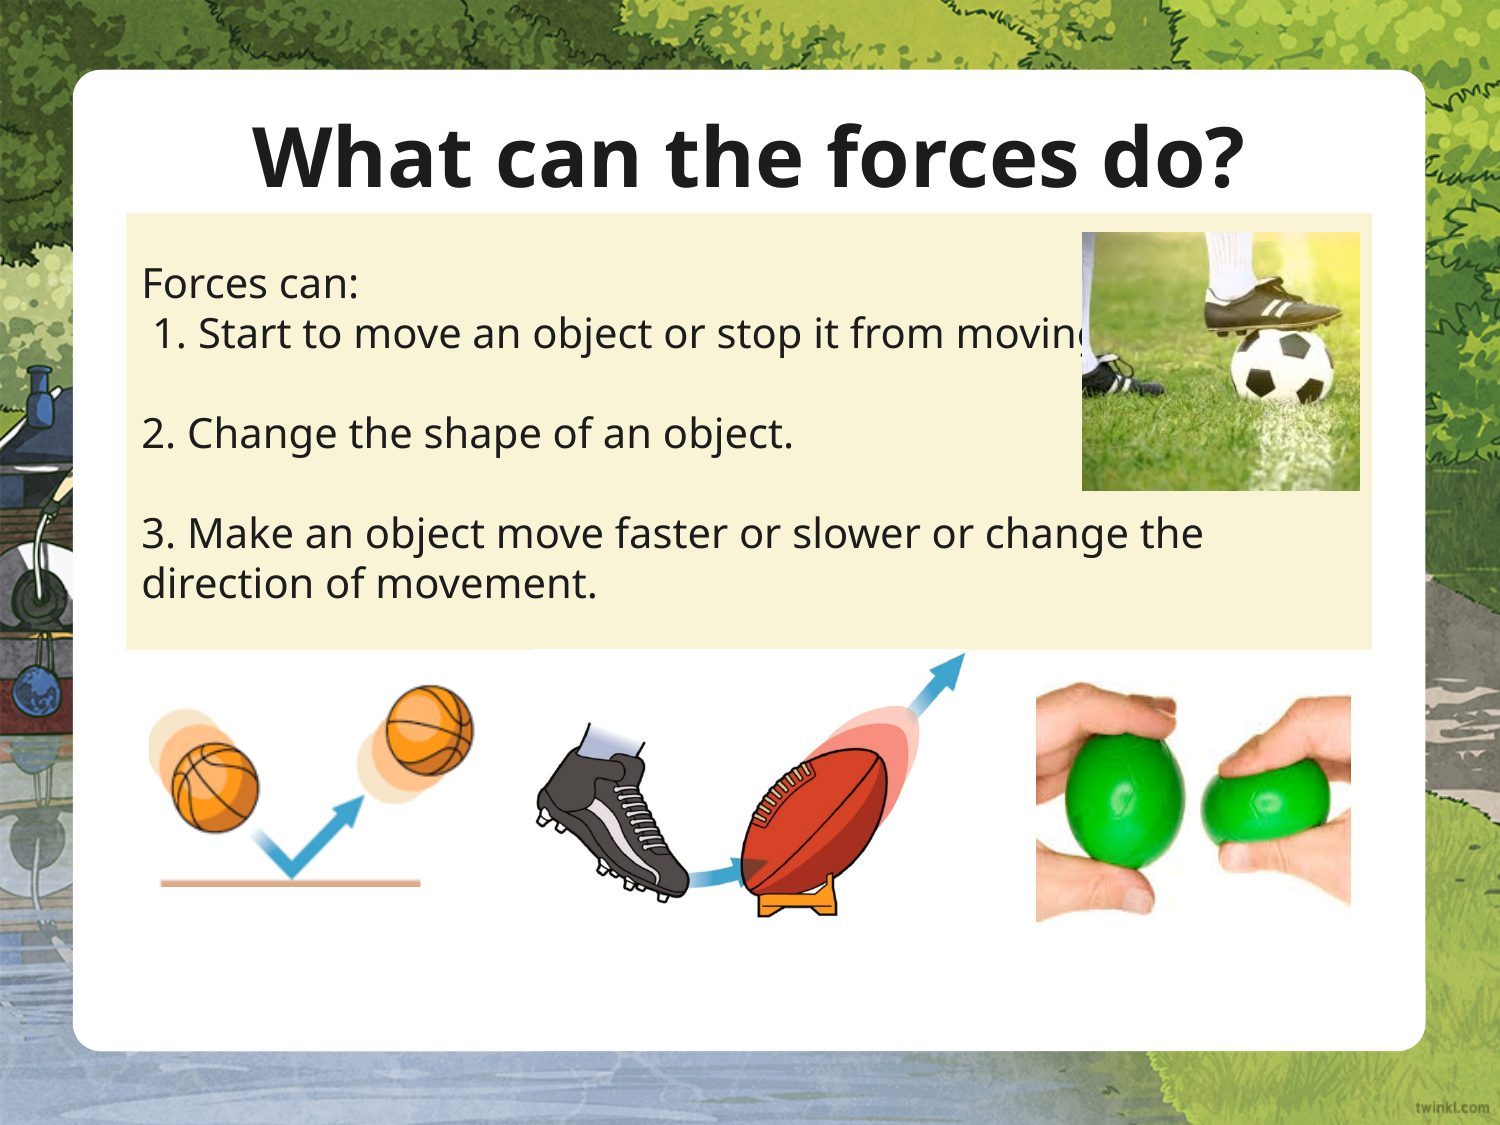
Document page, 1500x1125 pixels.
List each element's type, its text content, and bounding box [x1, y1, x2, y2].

text_box Forces can: 1. Start to move an object or stop it from moving. 2. Change the shape of an object. 3. Make an object move faster or slower or change the direction of movement. [125, 212, 1373, 651]
title What can the forces do? [73, 76, 1426, 244]
picture [0, 0, 1500, 1125]
